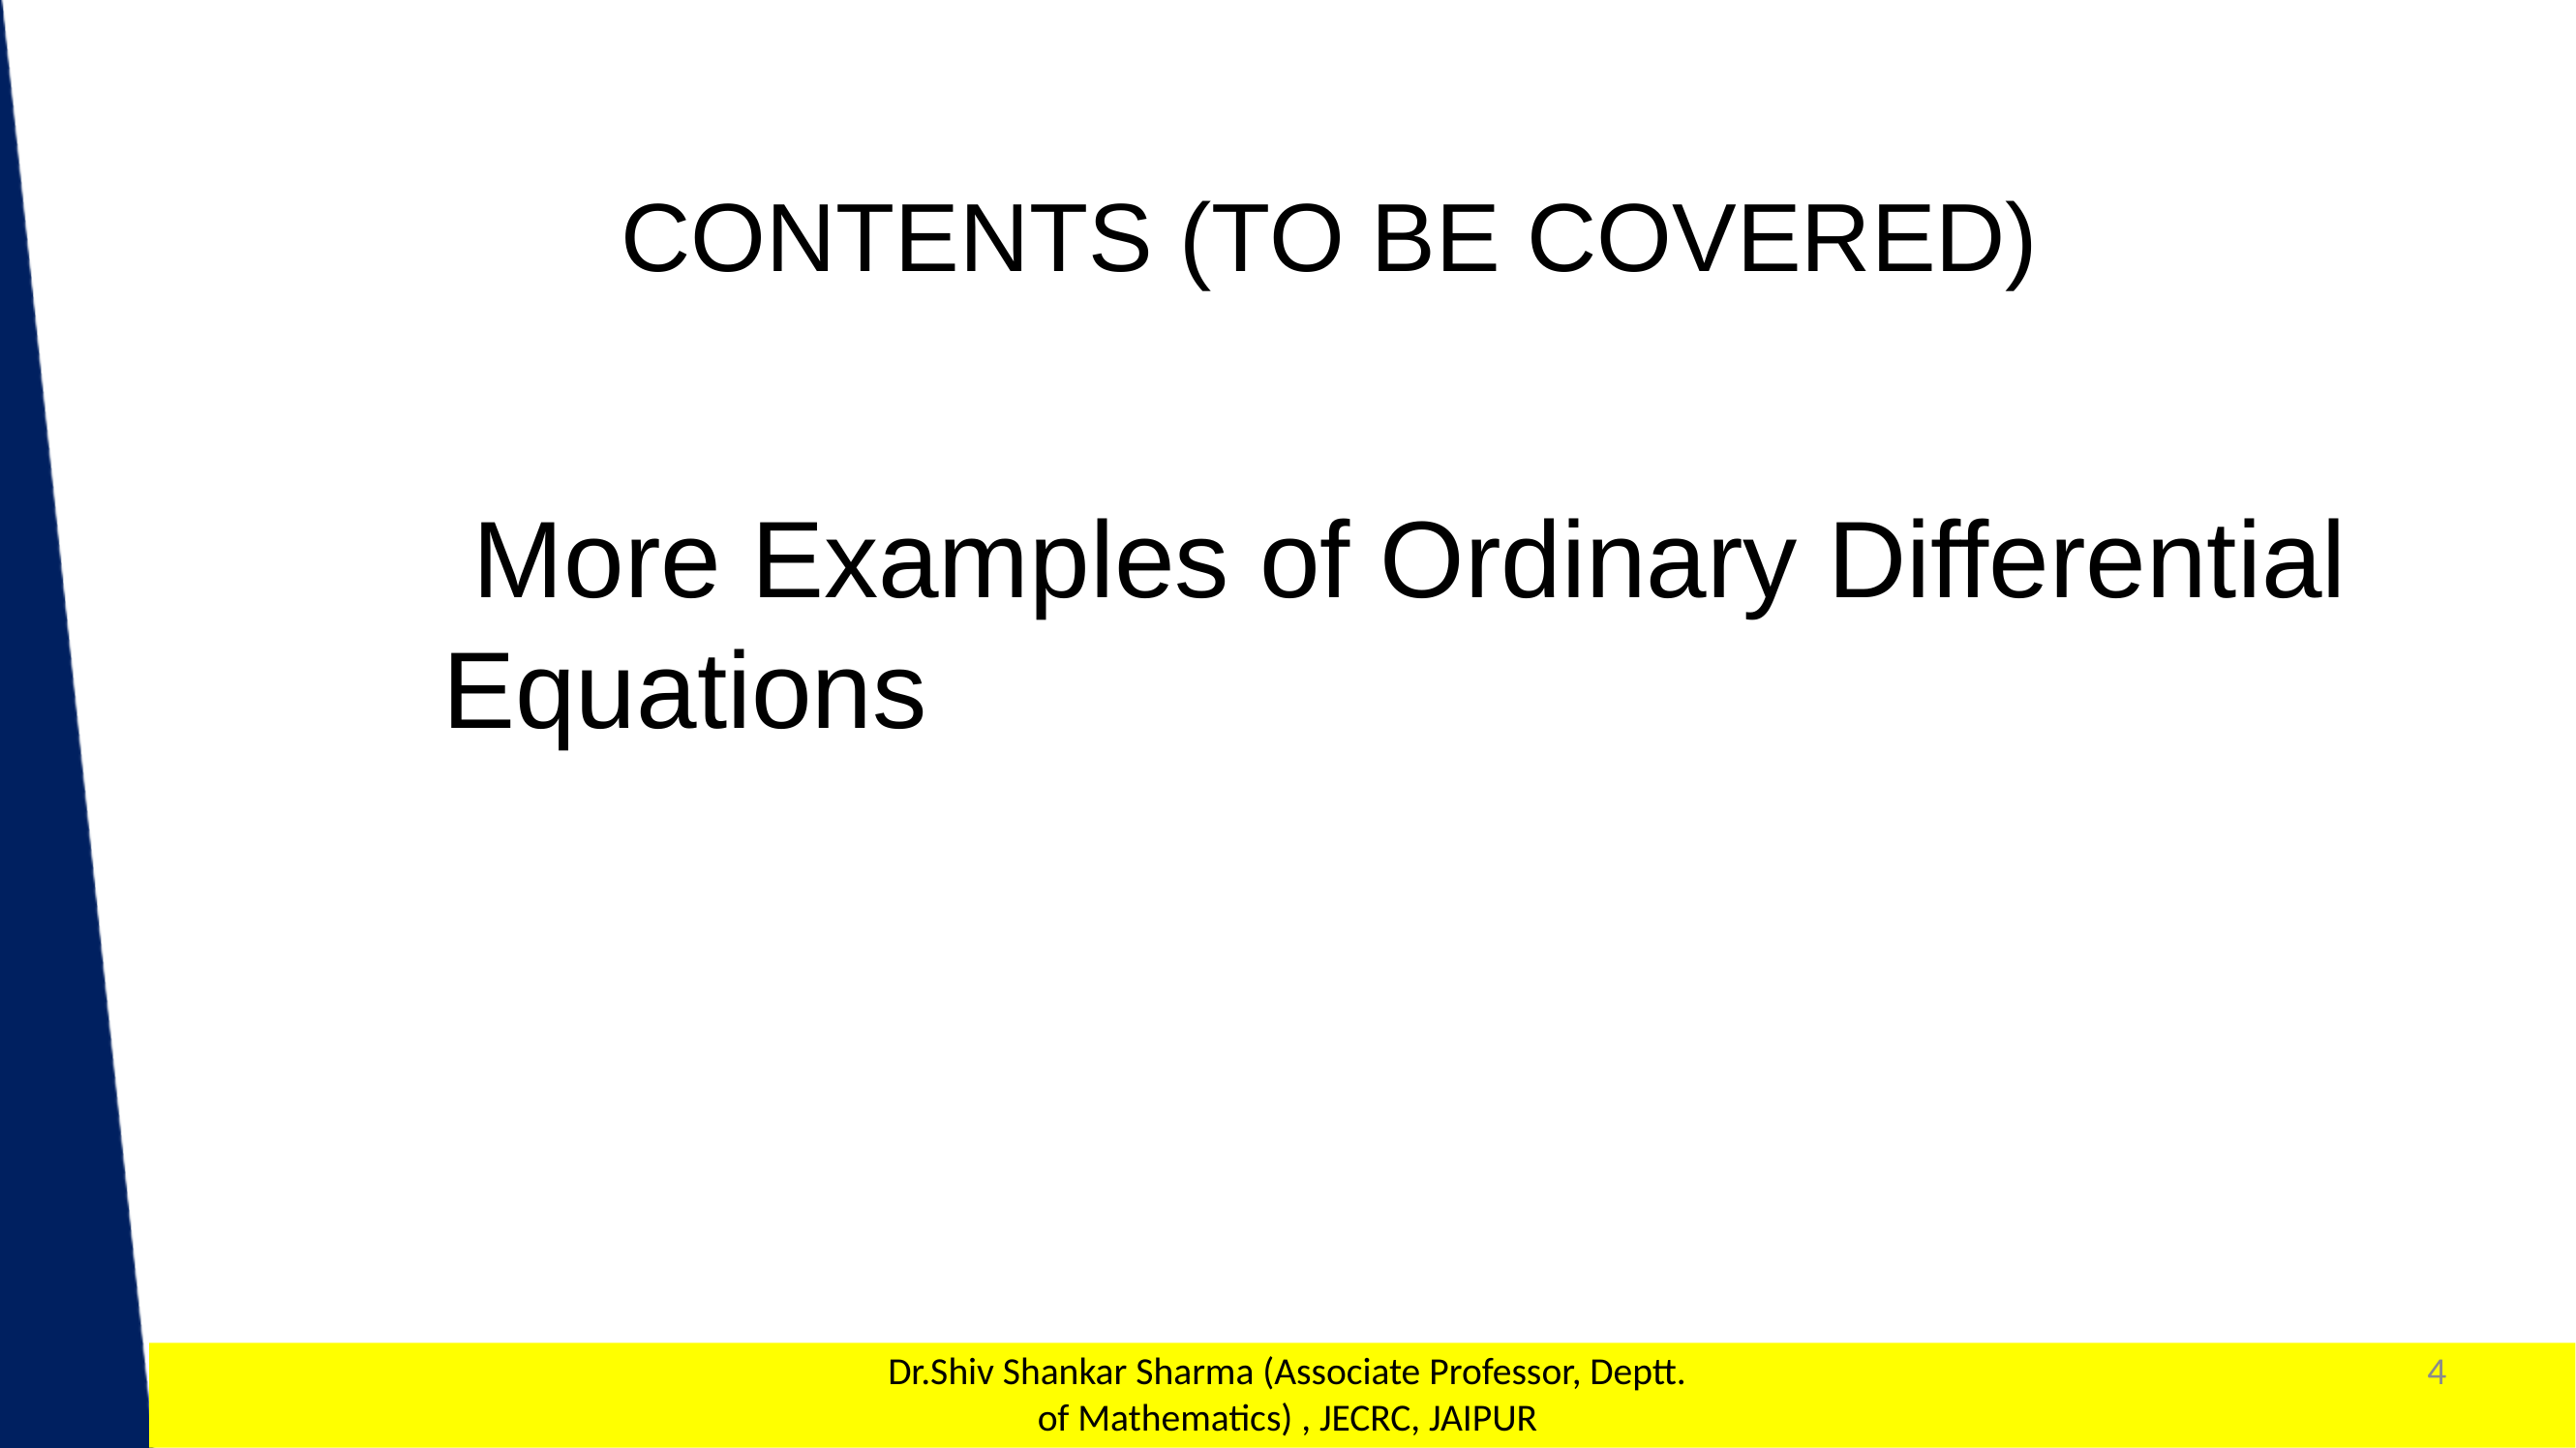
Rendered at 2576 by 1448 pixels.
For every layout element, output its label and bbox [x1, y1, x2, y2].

text_box [0, 0, 2576, 1448]
